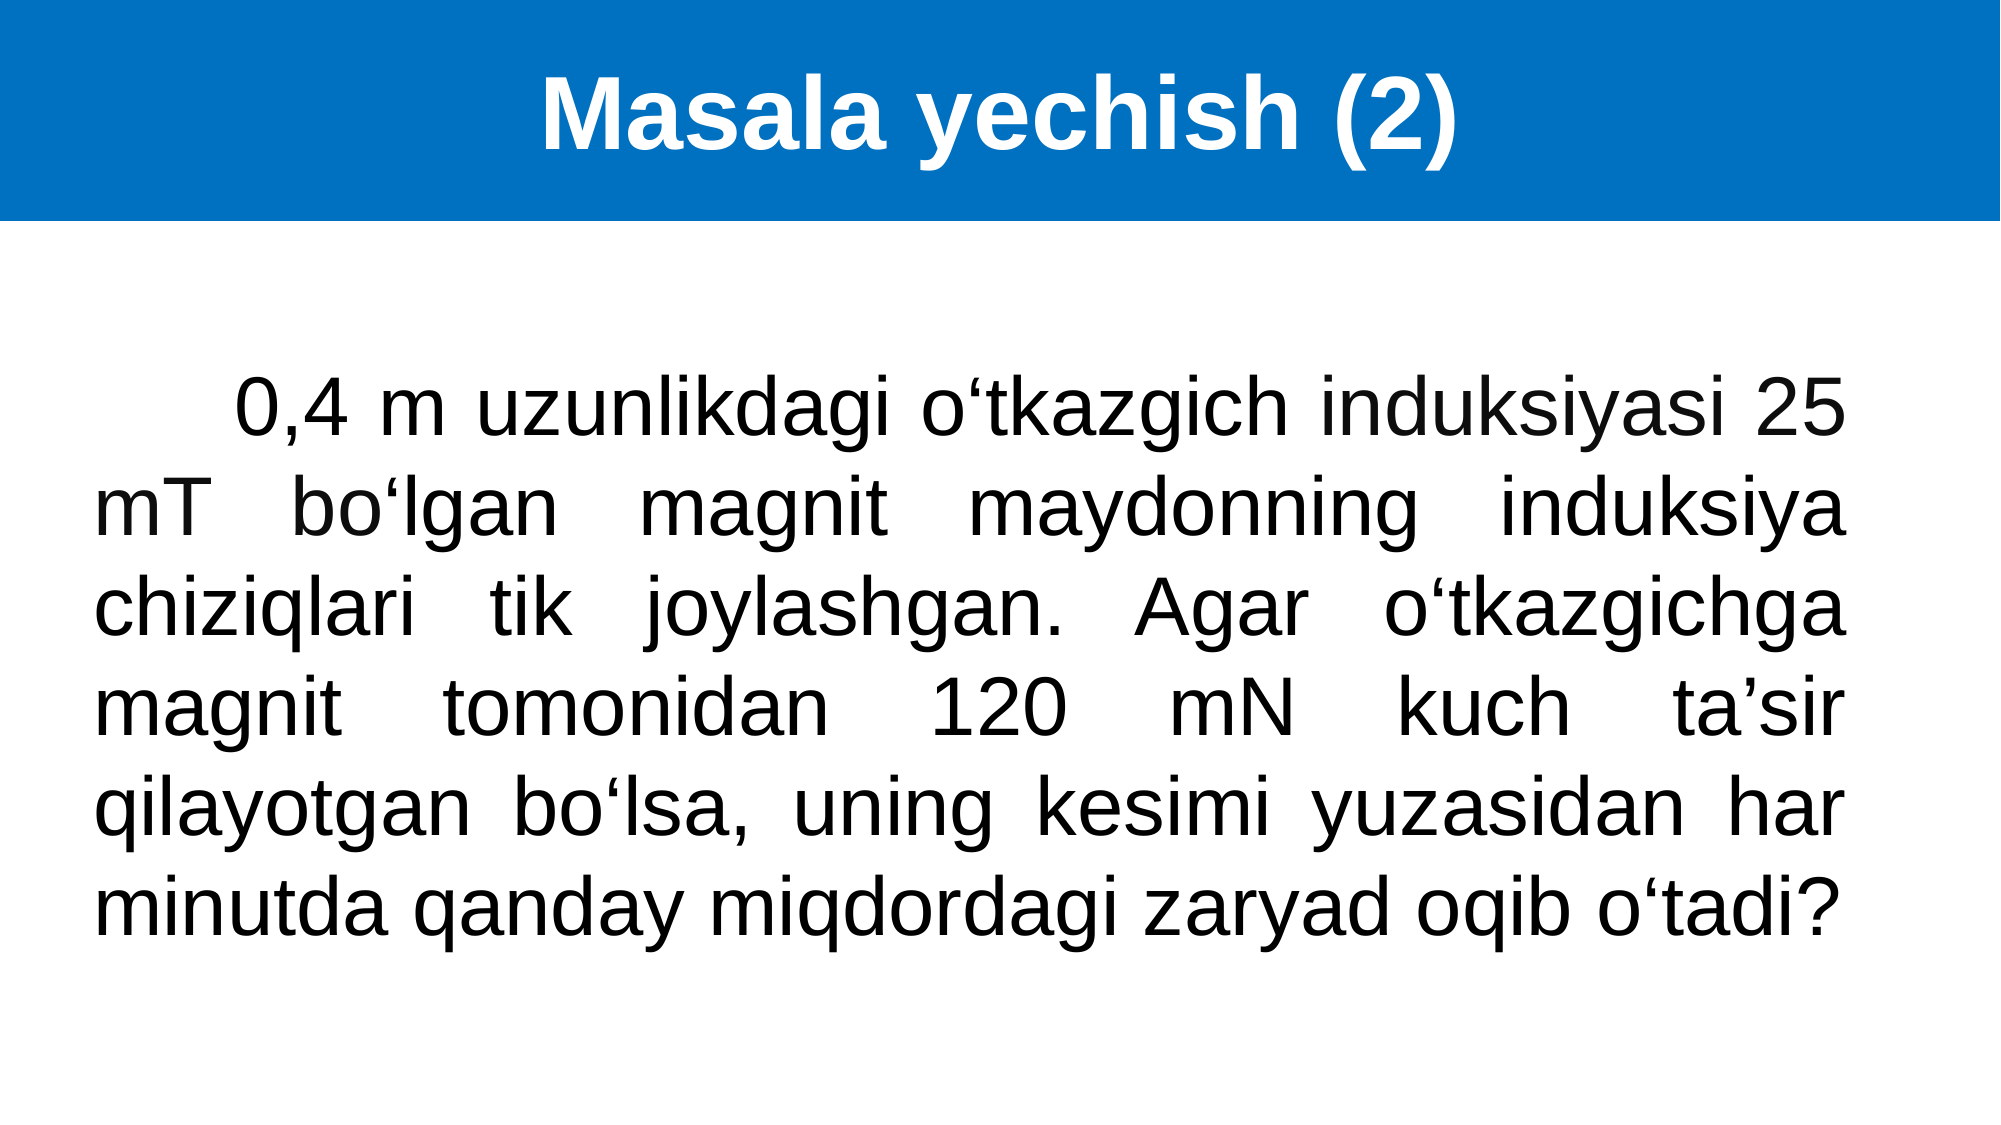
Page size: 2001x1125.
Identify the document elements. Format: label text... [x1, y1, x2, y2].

text_box [362, 621, 634, 683]
text_box 0,4 m uzunlikdagi o‘tkazgich induksiyasi 25 mT bo‘lgan magnit maydonning induksiya chiziqlari tik joylashgan. Agar o‘tkazgichga magnit tomonidan 120 mN kuch ta’sir qilayotgan bo‘lsa, uning kesimi yuzasidan har minutda qanday miqdordagi zaryad oqib o‘tadi? [78, 345, 1863, 960]
text_box Masala yechish (2) [0, 0, 2000, 221]
